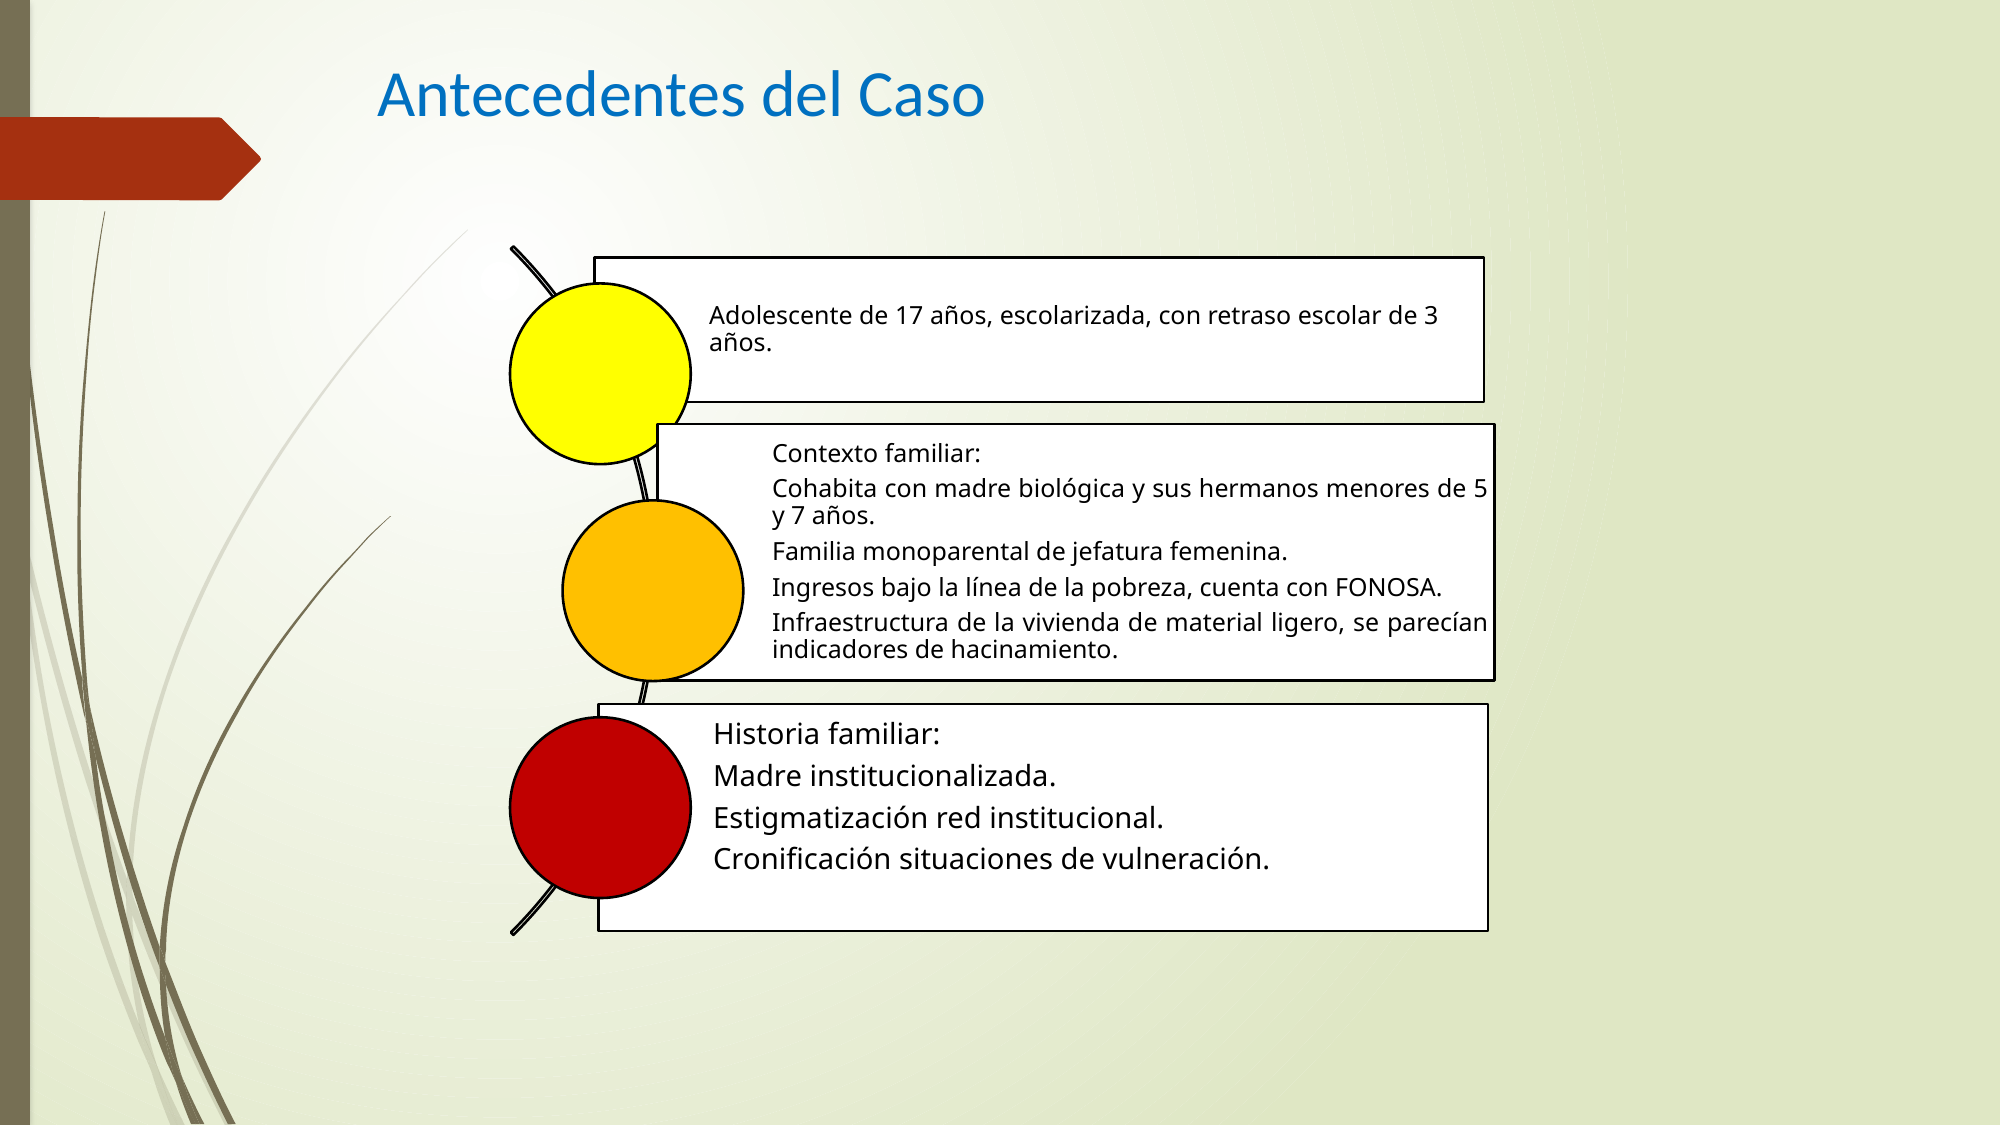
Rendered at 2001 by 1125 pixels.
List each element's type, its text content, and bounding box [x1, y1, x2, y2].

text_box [499, 228, 1501, 953]
title Antecedentes del Caso [362, 42, 1638, 138]
